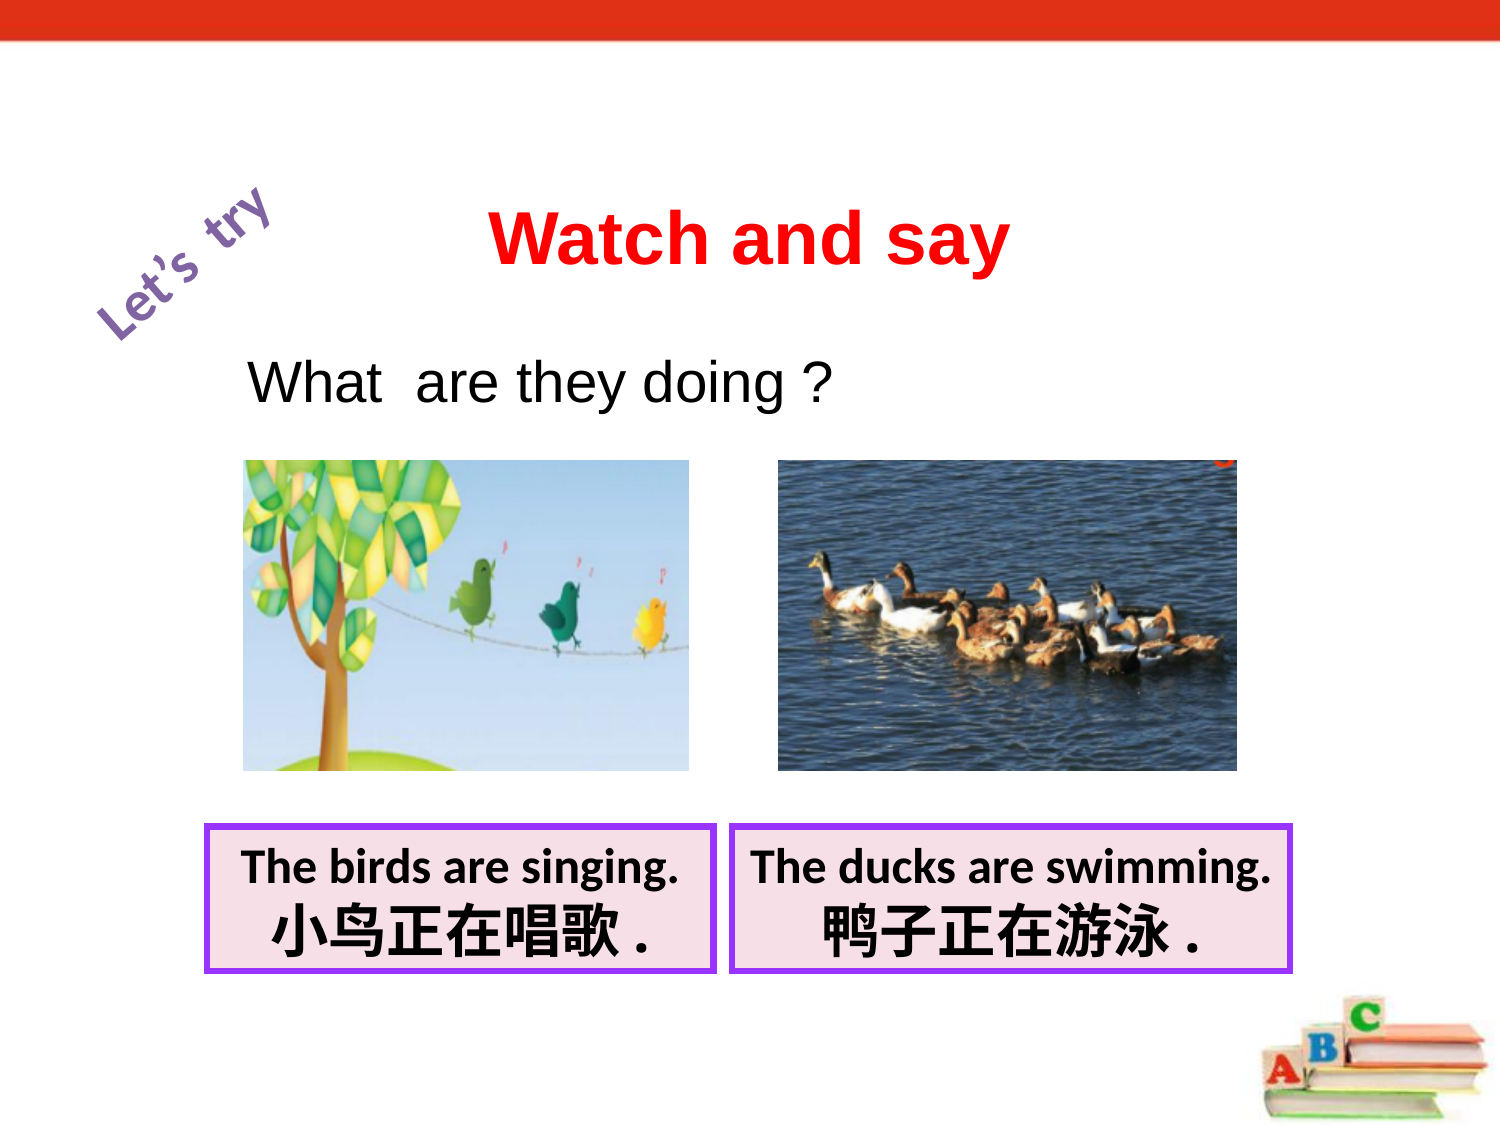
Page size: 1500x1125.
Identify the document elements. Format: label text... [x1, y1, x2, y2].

text_box The birds are singing. 小鸟正在唱歌. [207, 826, 714, 972]
text_box Watch and say [473, 182, 1026, 288]
picture [0, 0, 1500, 1125]
text_box Let’s try [65, 148, 299, 368]
text_box The ducks are swimming. 鸭子正在游泳. [732, 826, 1291, 972]
text_box What are they doing ? [232, 336, 850, 422]
